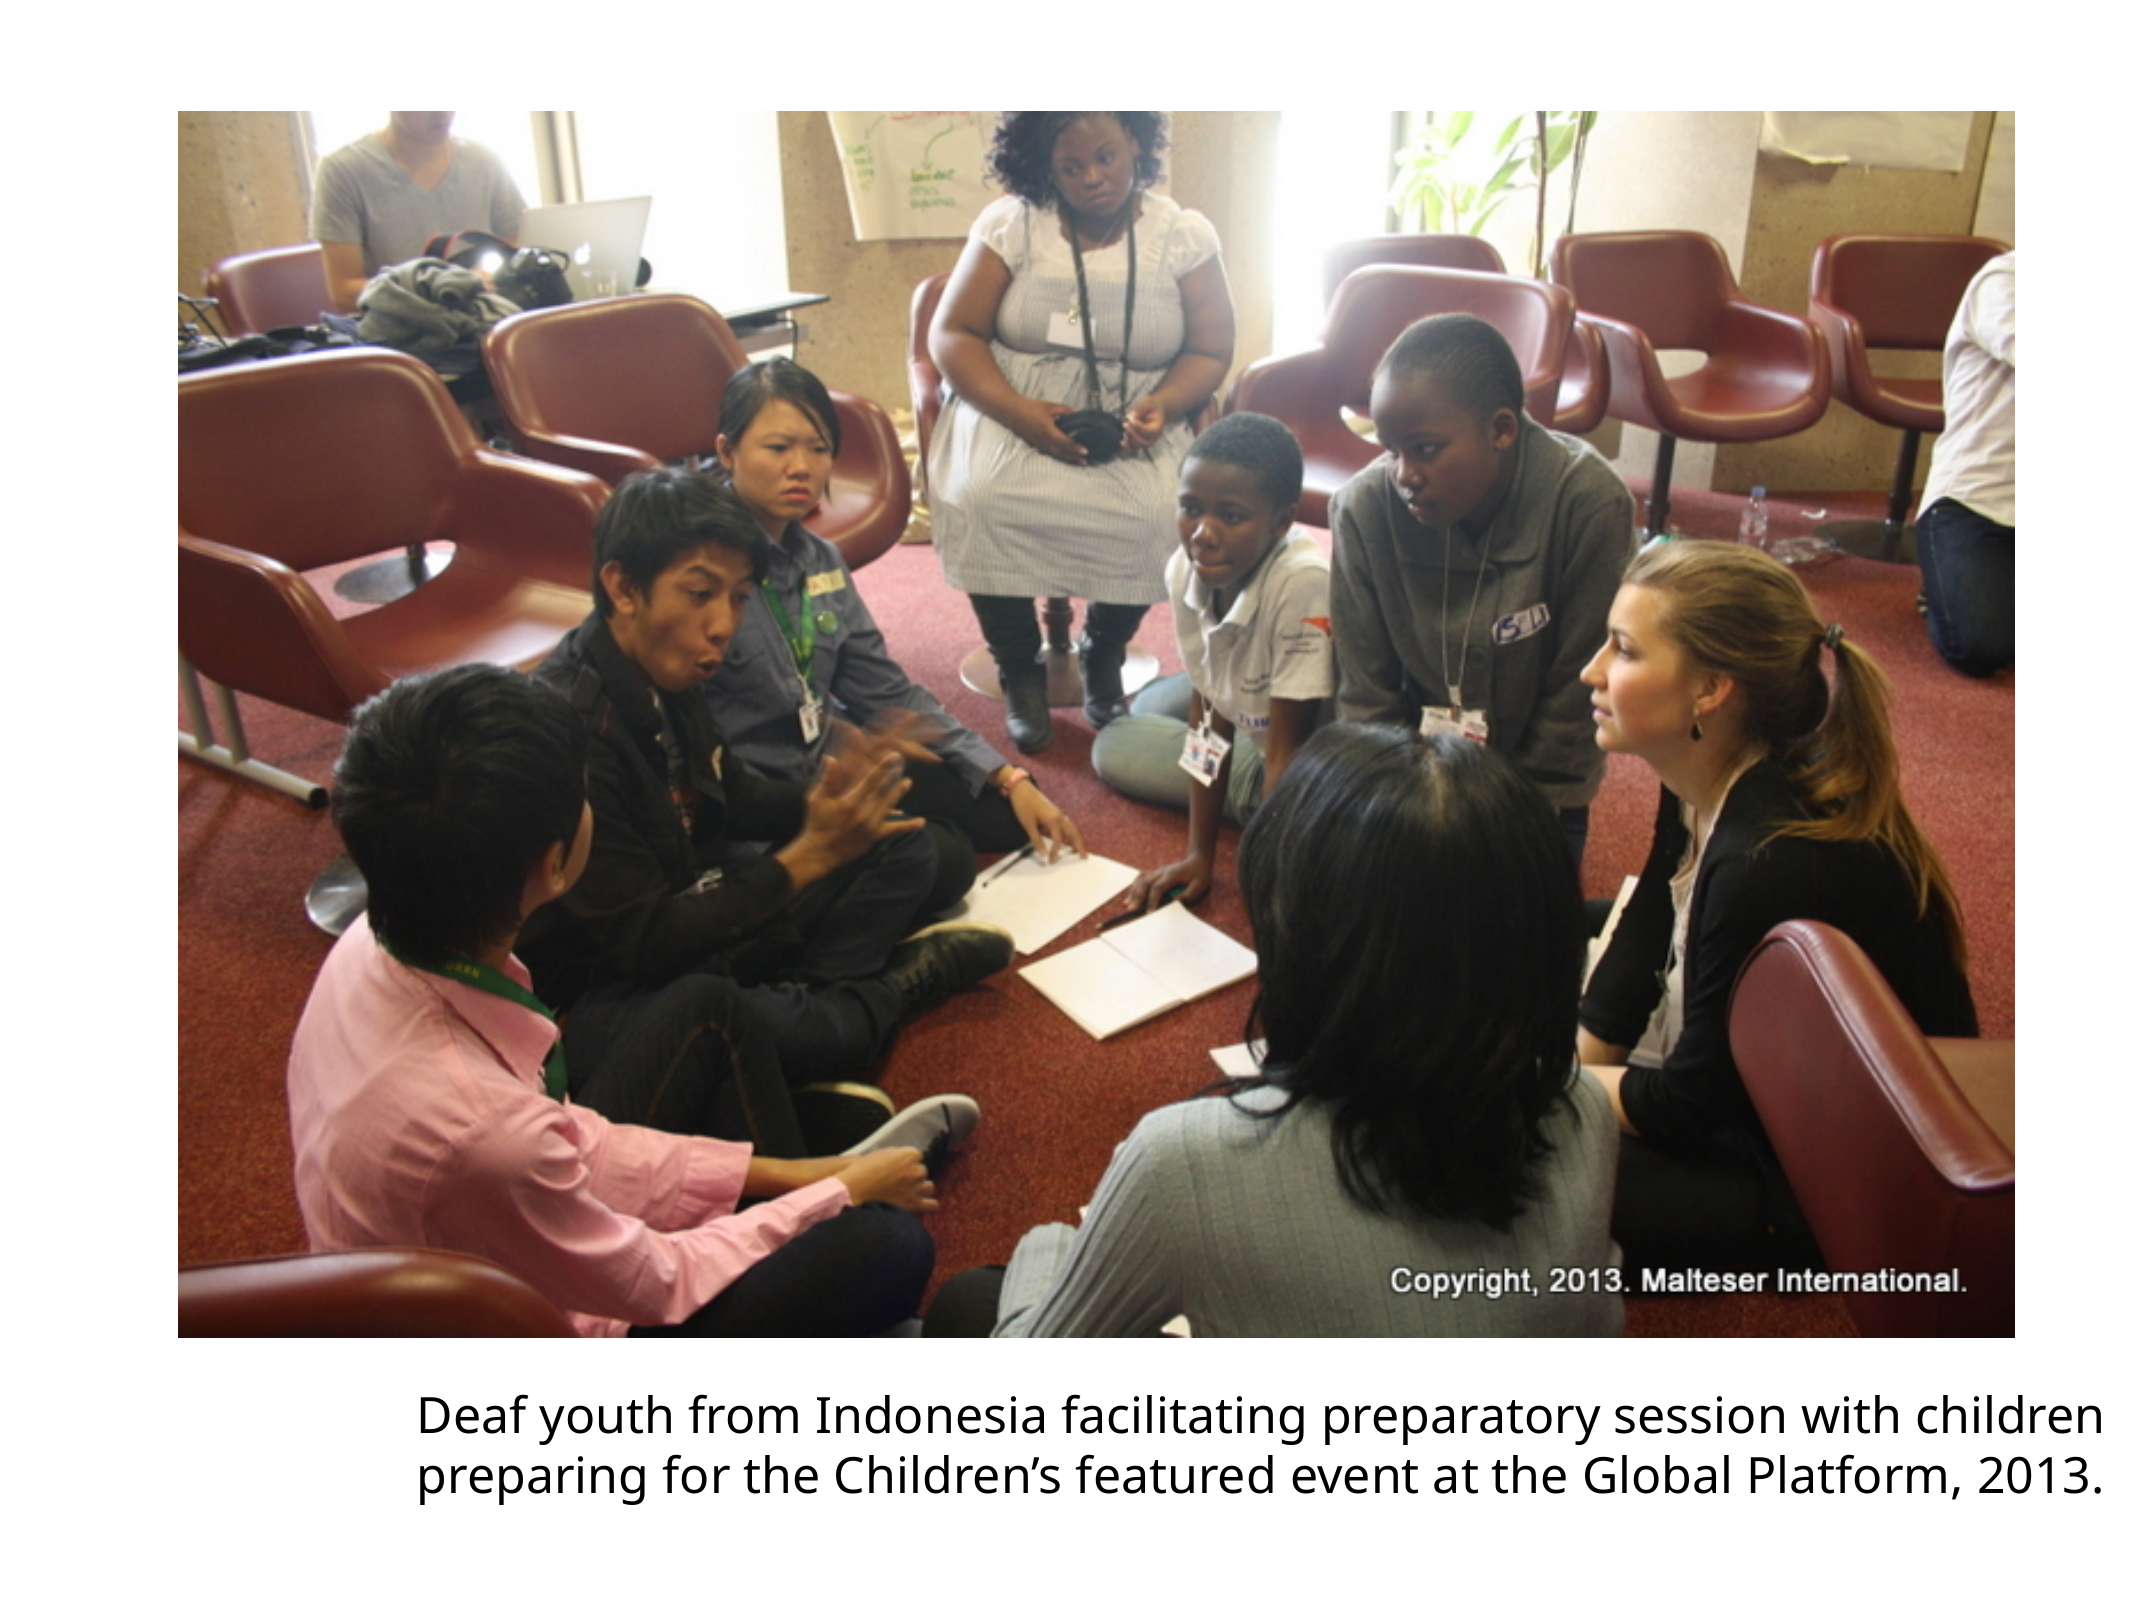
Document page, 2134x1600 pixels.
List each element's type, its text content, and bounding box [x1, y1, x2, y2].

list Deaf youth from Indonesia facilitating preparatory session with children preparing for the Children’s featured event at the Global Platform, 2013. [416, 1383, 2134, 1533]
picture [178, 111, 2015, 1339]
